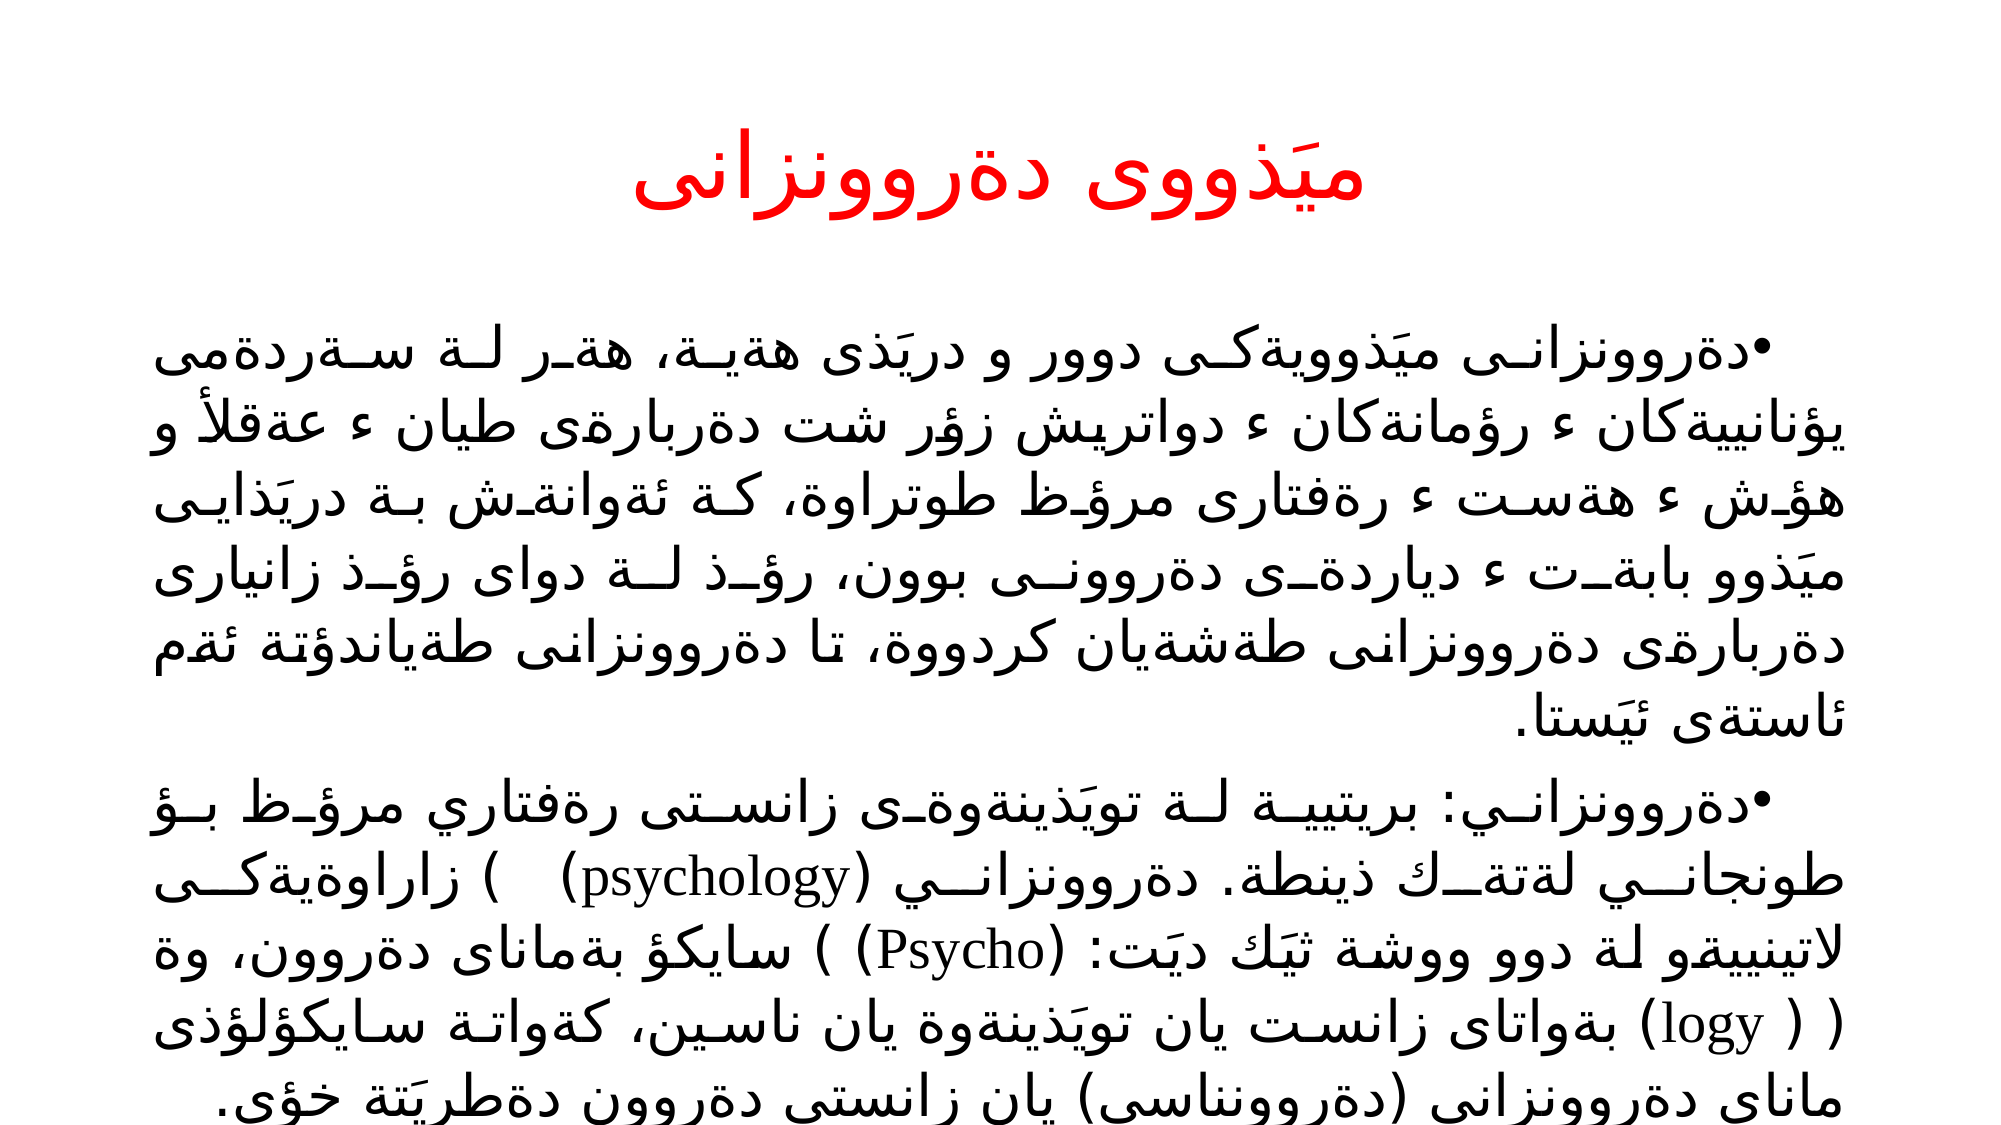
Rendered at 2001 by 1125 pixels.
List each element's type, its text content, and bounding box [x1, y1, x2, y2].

title ميَذووى دةروونزانى [137, 59, 1863, 278]
list دةروونزانى ميَذوويةكى دوور و دريَذى هةية، هةر لة سةردةمى يؤنانييةكان ء رؤمانةكان ء دواتريش زؤر شت دةربارةى طيان ء عةقلأ و هؤش ء هةست ء رةفتارى مرؤظ طوتراوة، كة ئةوانةش بة دريَذايى ميَذوو بابةت ء دياردةى دةروونى بوون، رؤذ لة دواى رؤذ زانيارى دةربارةى دةروونزانى طةشةيان كردووة، تا دةروونزانى طةياندؤتة ئةم ئاستةى ئيَستا. دةروونزاني: بريتيية لة تويَذينةوةى زانستى رةفتاري مرؤظ بؤ طونجاني لةتةك ذينطة. دةروونزاني (psychology) ) زاراوةيةكى لاتينييةو لة دوو ووشة ثيَك ديَت: (Psycho) ) سايكؤ بةماناى دةروون، وة ( ( logy) بةواتاى زانست يان تويَذينةوة يان ناسين، كةواتة سايكؤلؤذى ماناى دةروونزاني (دةروونناسى) يان زانستى دةروون دةطريَتة خؤى. [137, 299, 1863, 1014]
